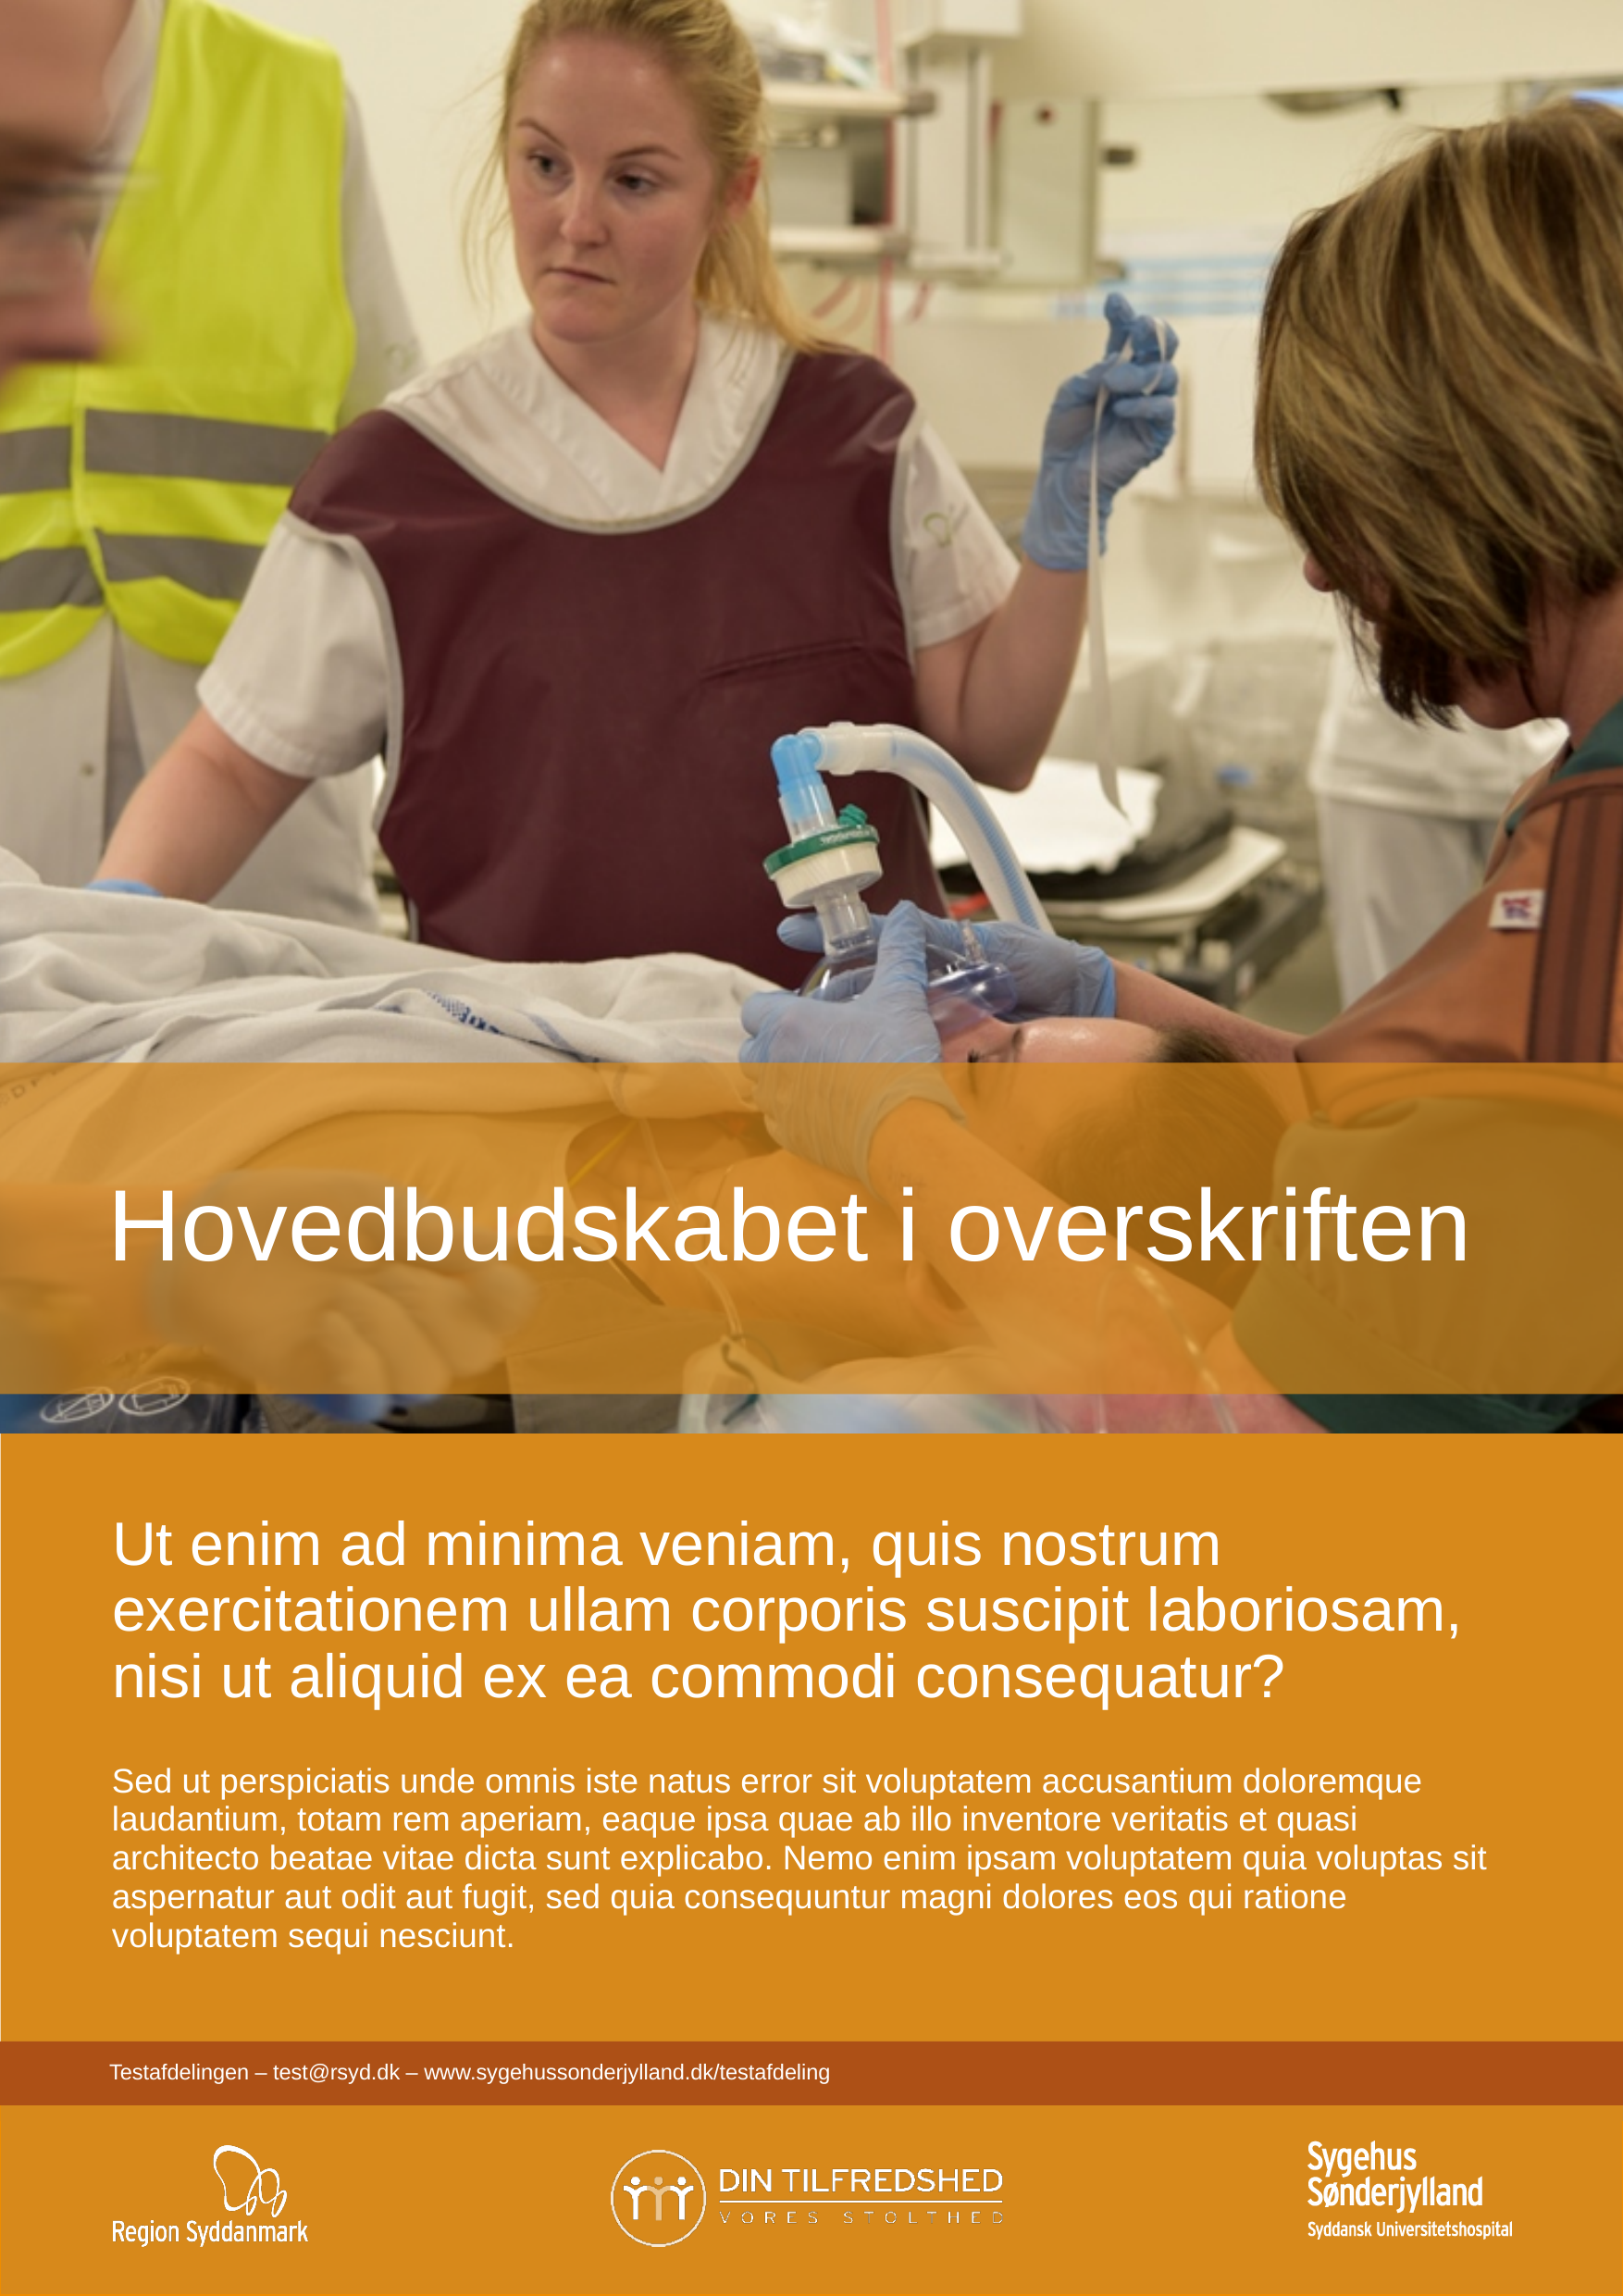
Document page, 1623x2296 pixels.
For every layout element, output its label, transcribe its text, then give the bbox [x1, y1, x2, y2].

list Ut enim ad minima veniam, quis nostrum exercitationem ullam corporis suscipit laboriosam, nisi ut aliquid ex ea commodi consequatur? [112, 1505, 1516, 1715]
list Testafdelingen – test@rsyd.dk – www.sygehussonderjylland.dk/testafdeling [0, 2041, 1623, 2105]
picture [1307, 2141, 1512, 2240]
picture [0, 0, 1623, 1433]
picture [611, 2150, 1012, 2247]
picture [113, 2145, 308, 2247]
list Sed ut perspiciatis unde omnis iste natus error sit voluptatem accusantium doloremque laudantium, totam rem aperiam, eaque ipsa quae ab illo inventore veritatis et quasi architecto beatae vitae dicta sunt explicabo. Nemo enim ipsam voluptatem quia voluptas sit aspernatur aut odit aut fugit, sed quia consequuntur magni dolores eos qui ratione voluptatem sequi nesciunt. [111, 1755, 1515, 1986]
